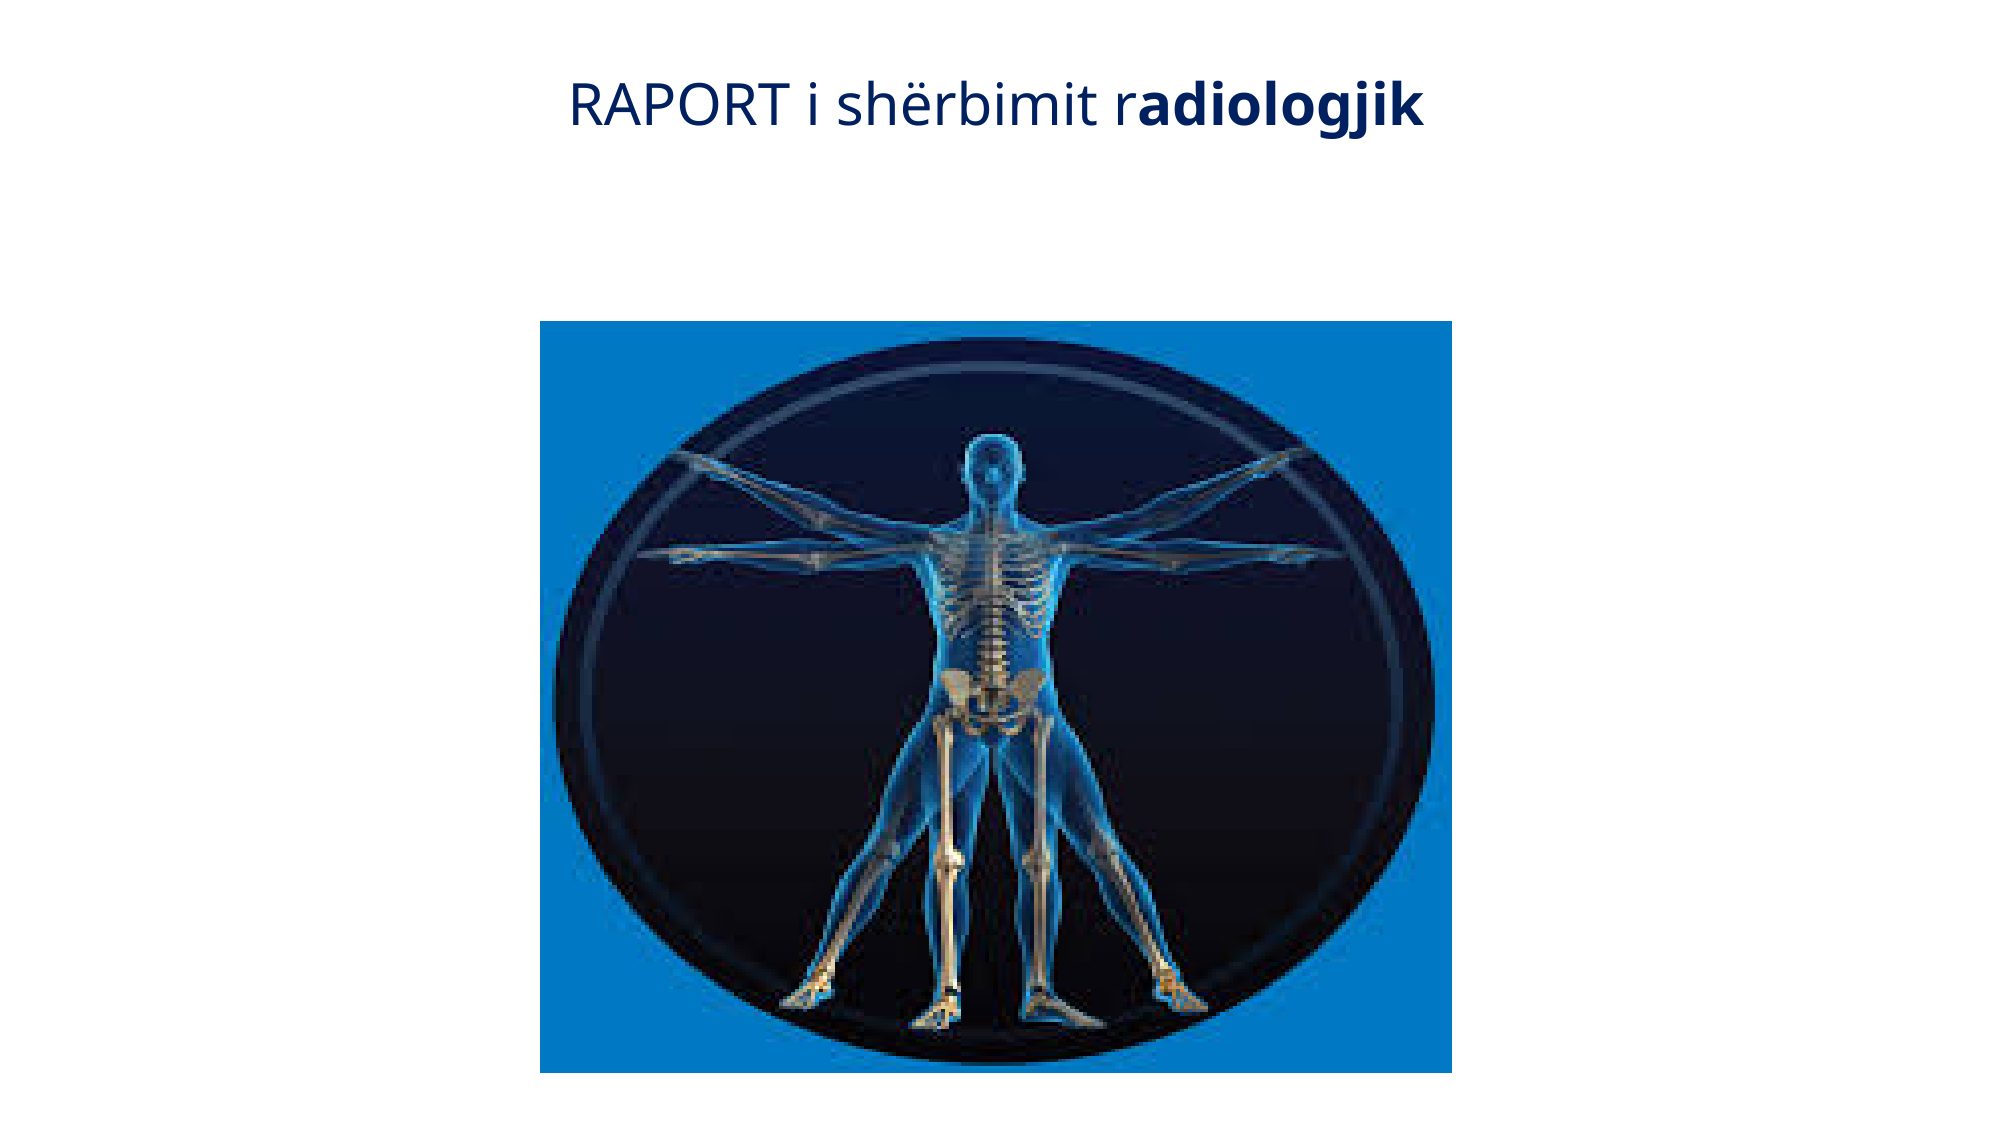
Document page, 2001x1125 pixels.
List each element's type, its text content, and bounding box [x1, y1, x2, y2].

text_box RAPORT i shërbimit radiologjik [496, 60, 1497, 145]
picture [540, 321, 1452, 1073]
